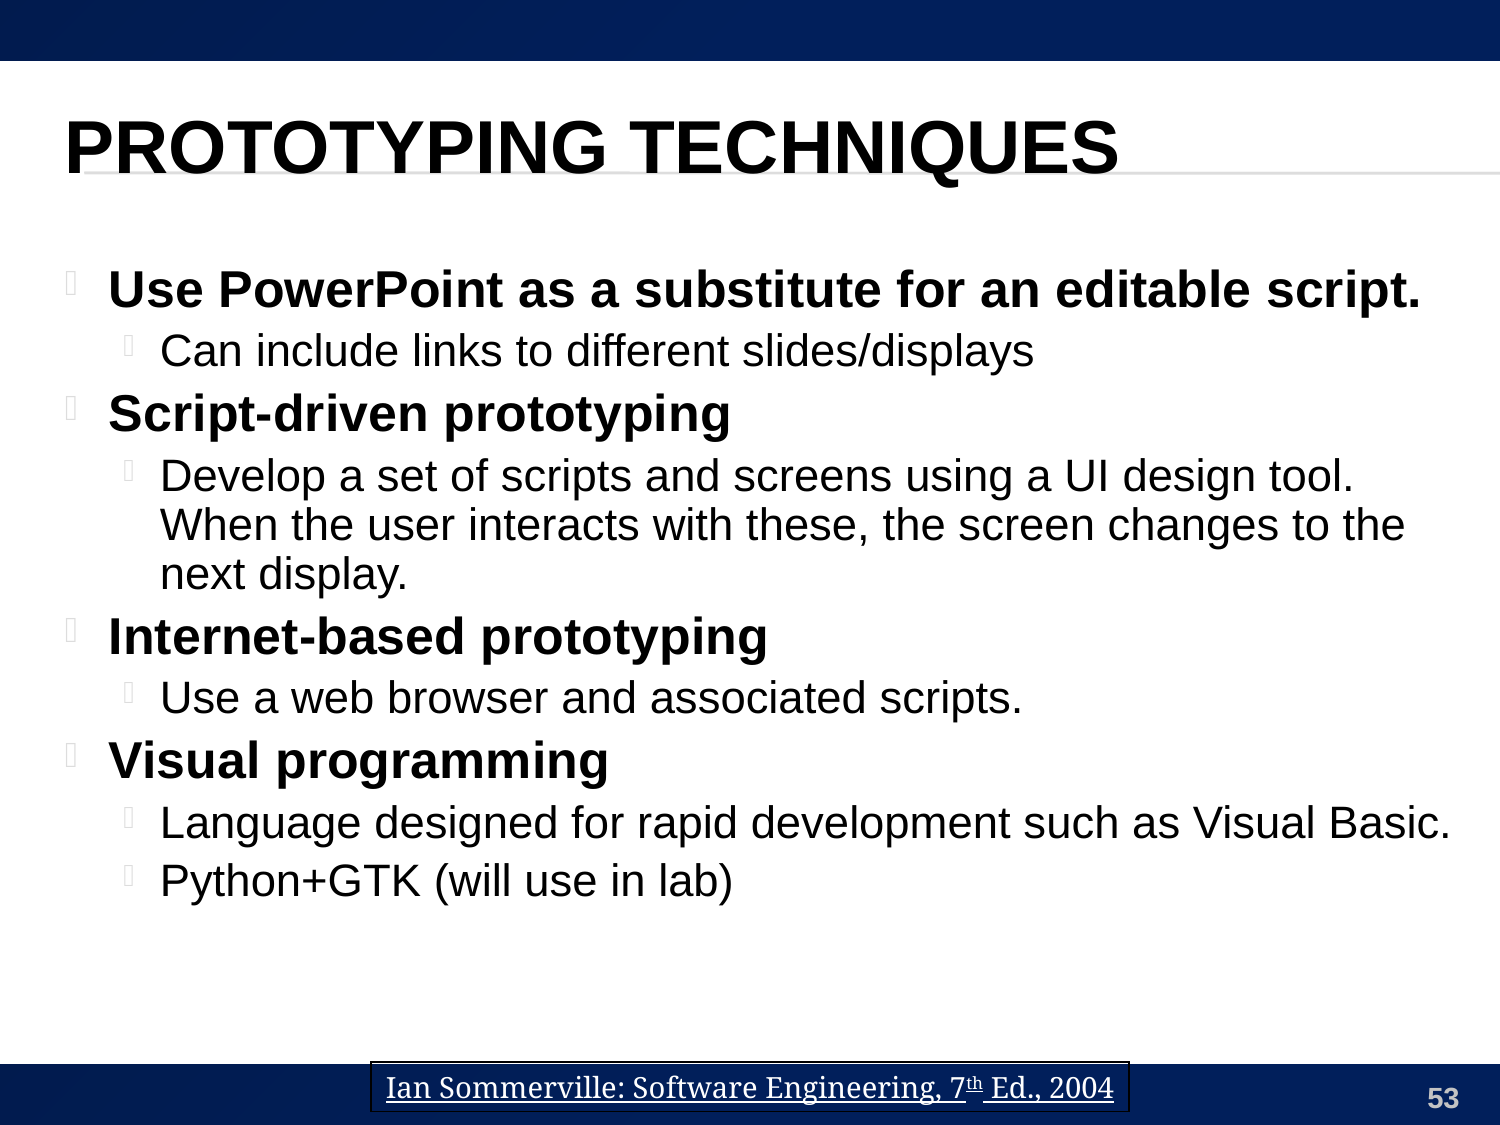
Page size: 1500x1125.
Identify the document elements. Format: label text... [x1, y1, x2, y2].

text_box Ian Sommerville: Software Engineering, 7th Ed., 2004 [371, 1061, 1129, 1112]
list Use PowerPoint as a substitute for an editable script. Can include links to different slides/displays Script-driven prototyping Develop a set of scripts and screens using a UI design tool. When the user interacts with these, the screen changes to the next display. Internet-based prototyping Use a web browser and associated scripts. Visual programming Language designed for rapid development such as Visual Basic. Python+GTK (will use in lab) [50, 254, 1475, 998]
slide_number 53 [1350, 1072, 1475, 1113]
title Prototyping Techniques [50, 75, 1475, 213]
